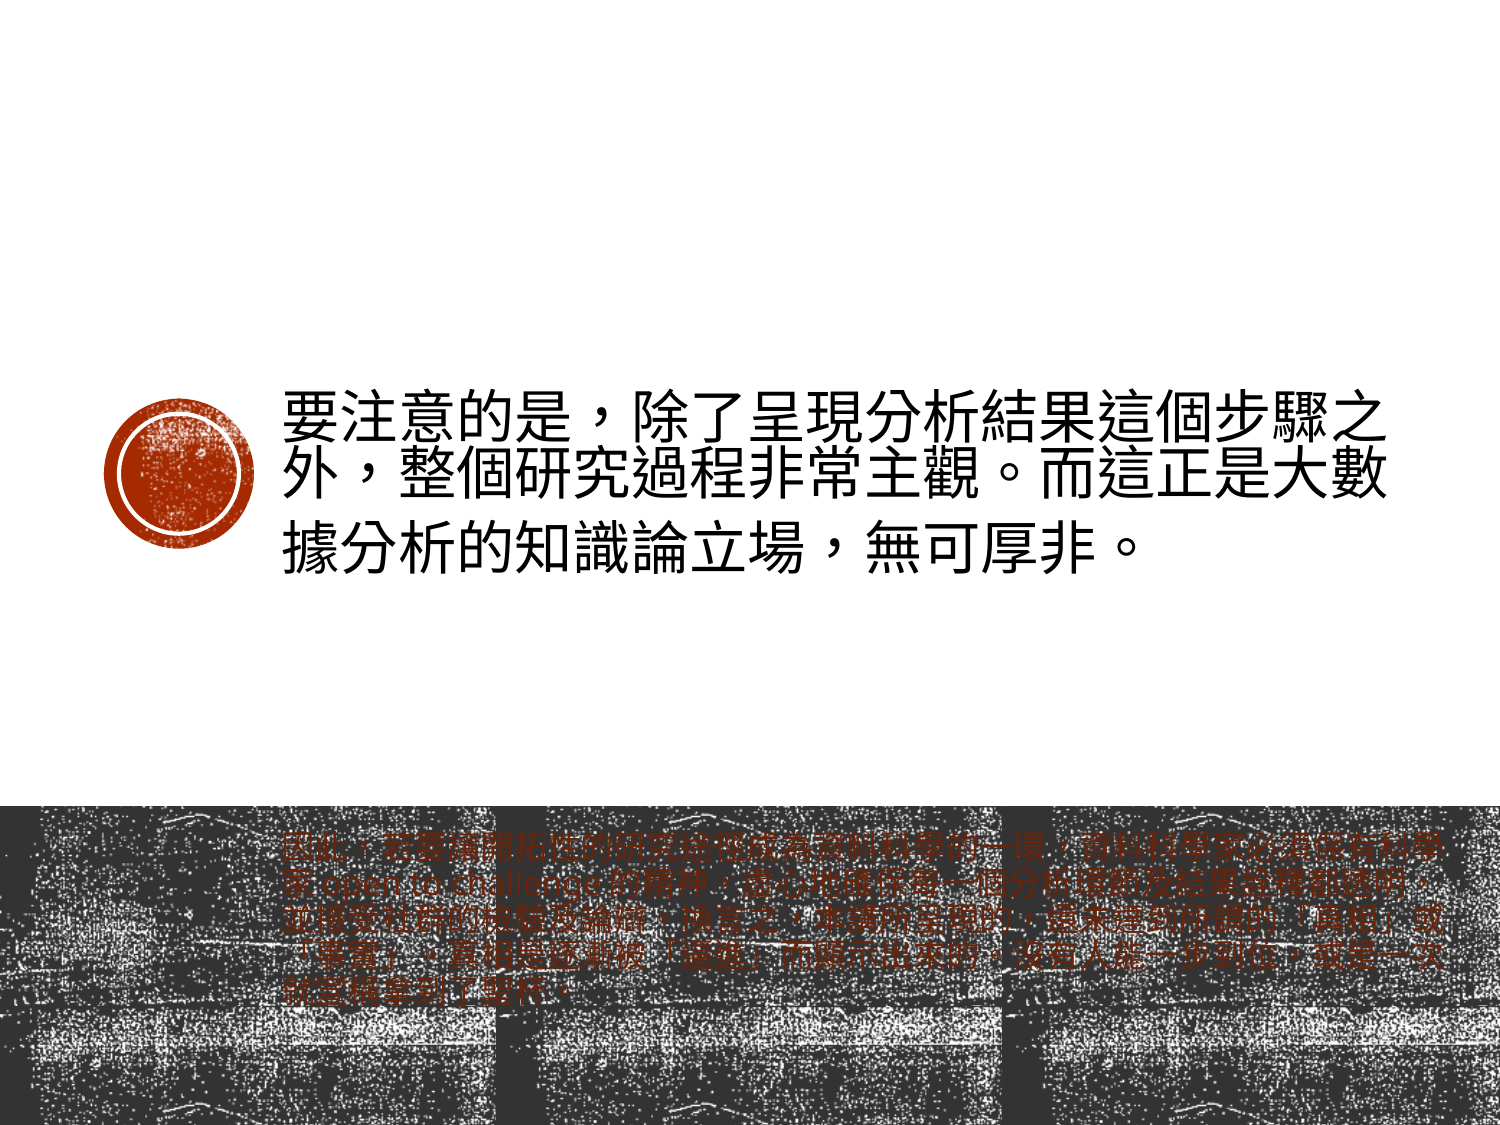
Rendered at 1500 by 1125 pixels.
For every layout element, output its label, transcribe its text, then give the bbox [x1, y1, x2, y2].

list 因此，若要讓開拓性的研究途徑成為資料科學的一環，資料科學家必須保有科學家open to challenge的精神，虛心地確保每一個分析環節及結果詮釋都透明，並接受社群的檢驗及論辯。換言之，本講所呈現的，還未達到所謂的「真相」或「事實」。真相是逐漸被「逼進」而顯示出來的。沒有人能一步到位，或是一次就宣稱拿到了聖杯。 [266, 823, 1471, 1019]
title 要注意的是，除了呈現分析結果這個步驟之外，整個研究過程非常主觀。而這正是大數據分析的知識論立場，無可厚非。 [266, 201, 1409, 779]
